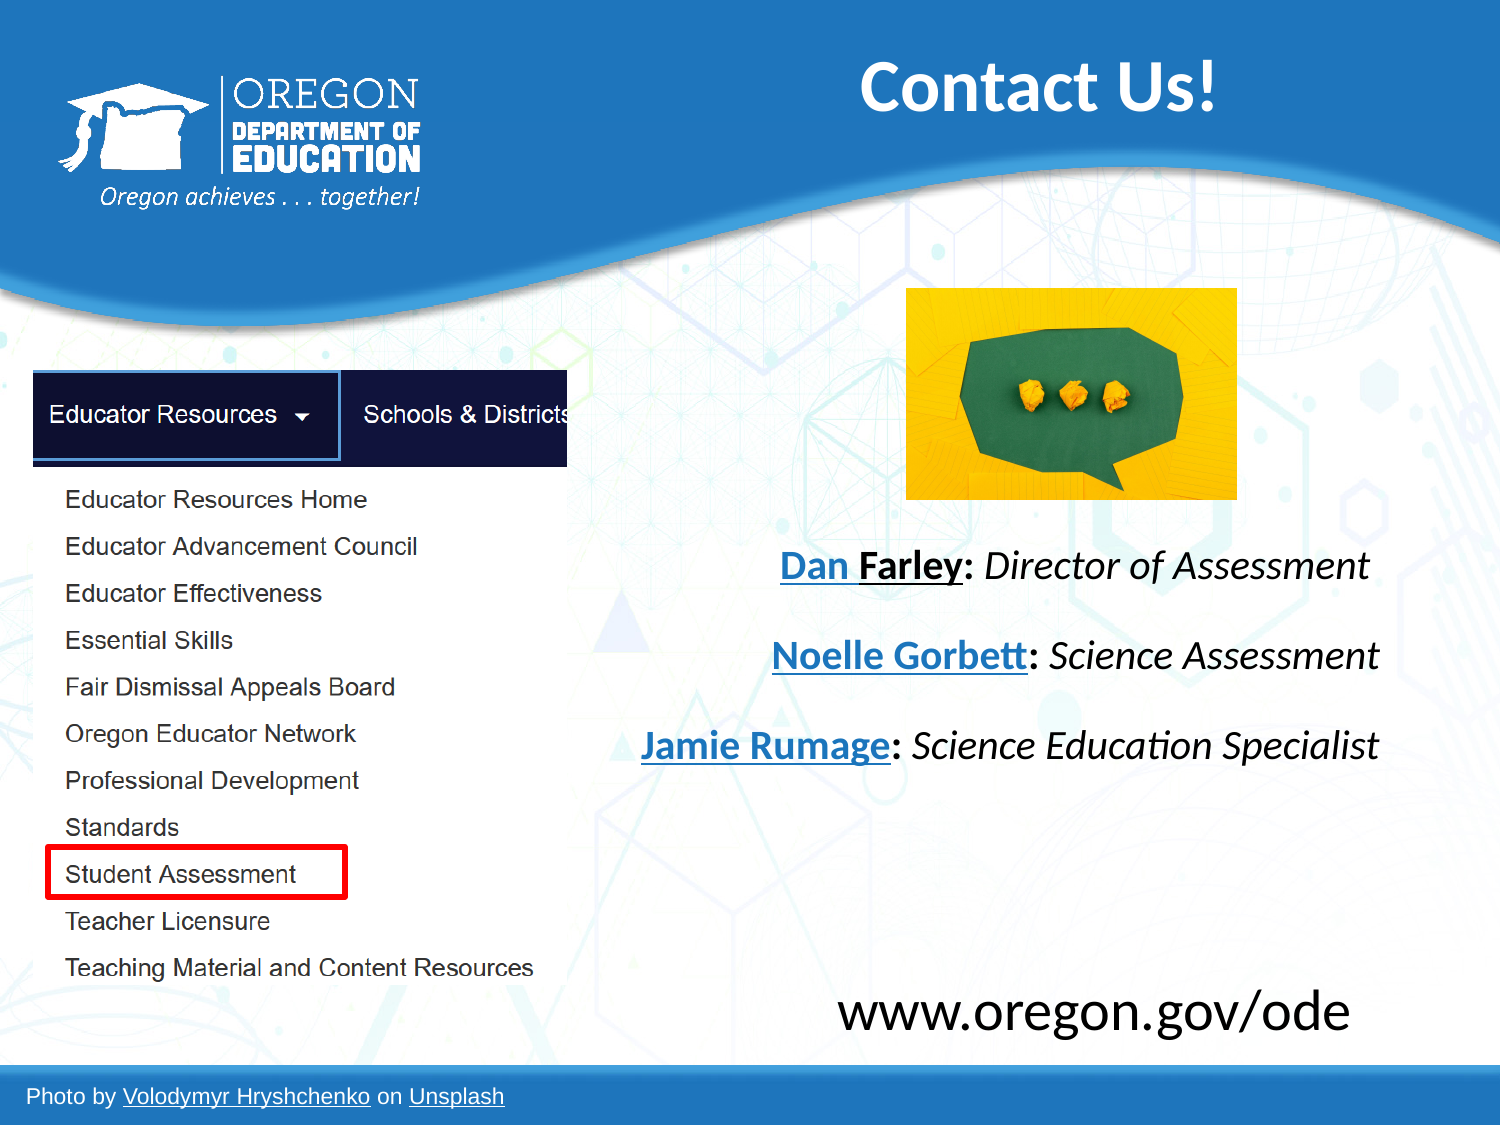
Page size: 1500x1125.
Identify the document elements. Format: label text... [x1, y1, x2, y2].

text_box Photo by Volodymyr Hryshchenko on Unsplash [10, 1067, 590, 1125]
list Dan Farley: Director of Assessment Noelle Gorbett: Science Assessment Jamie Rumage: Science Education Specialist [567, 536, 1396, 976]
title Contact Us! [801, 0, 1253, 174]
text_box www.oregon.gov/ode [822, 965, 1367, 1050]
picture [0, 0, 1500, 1125]
